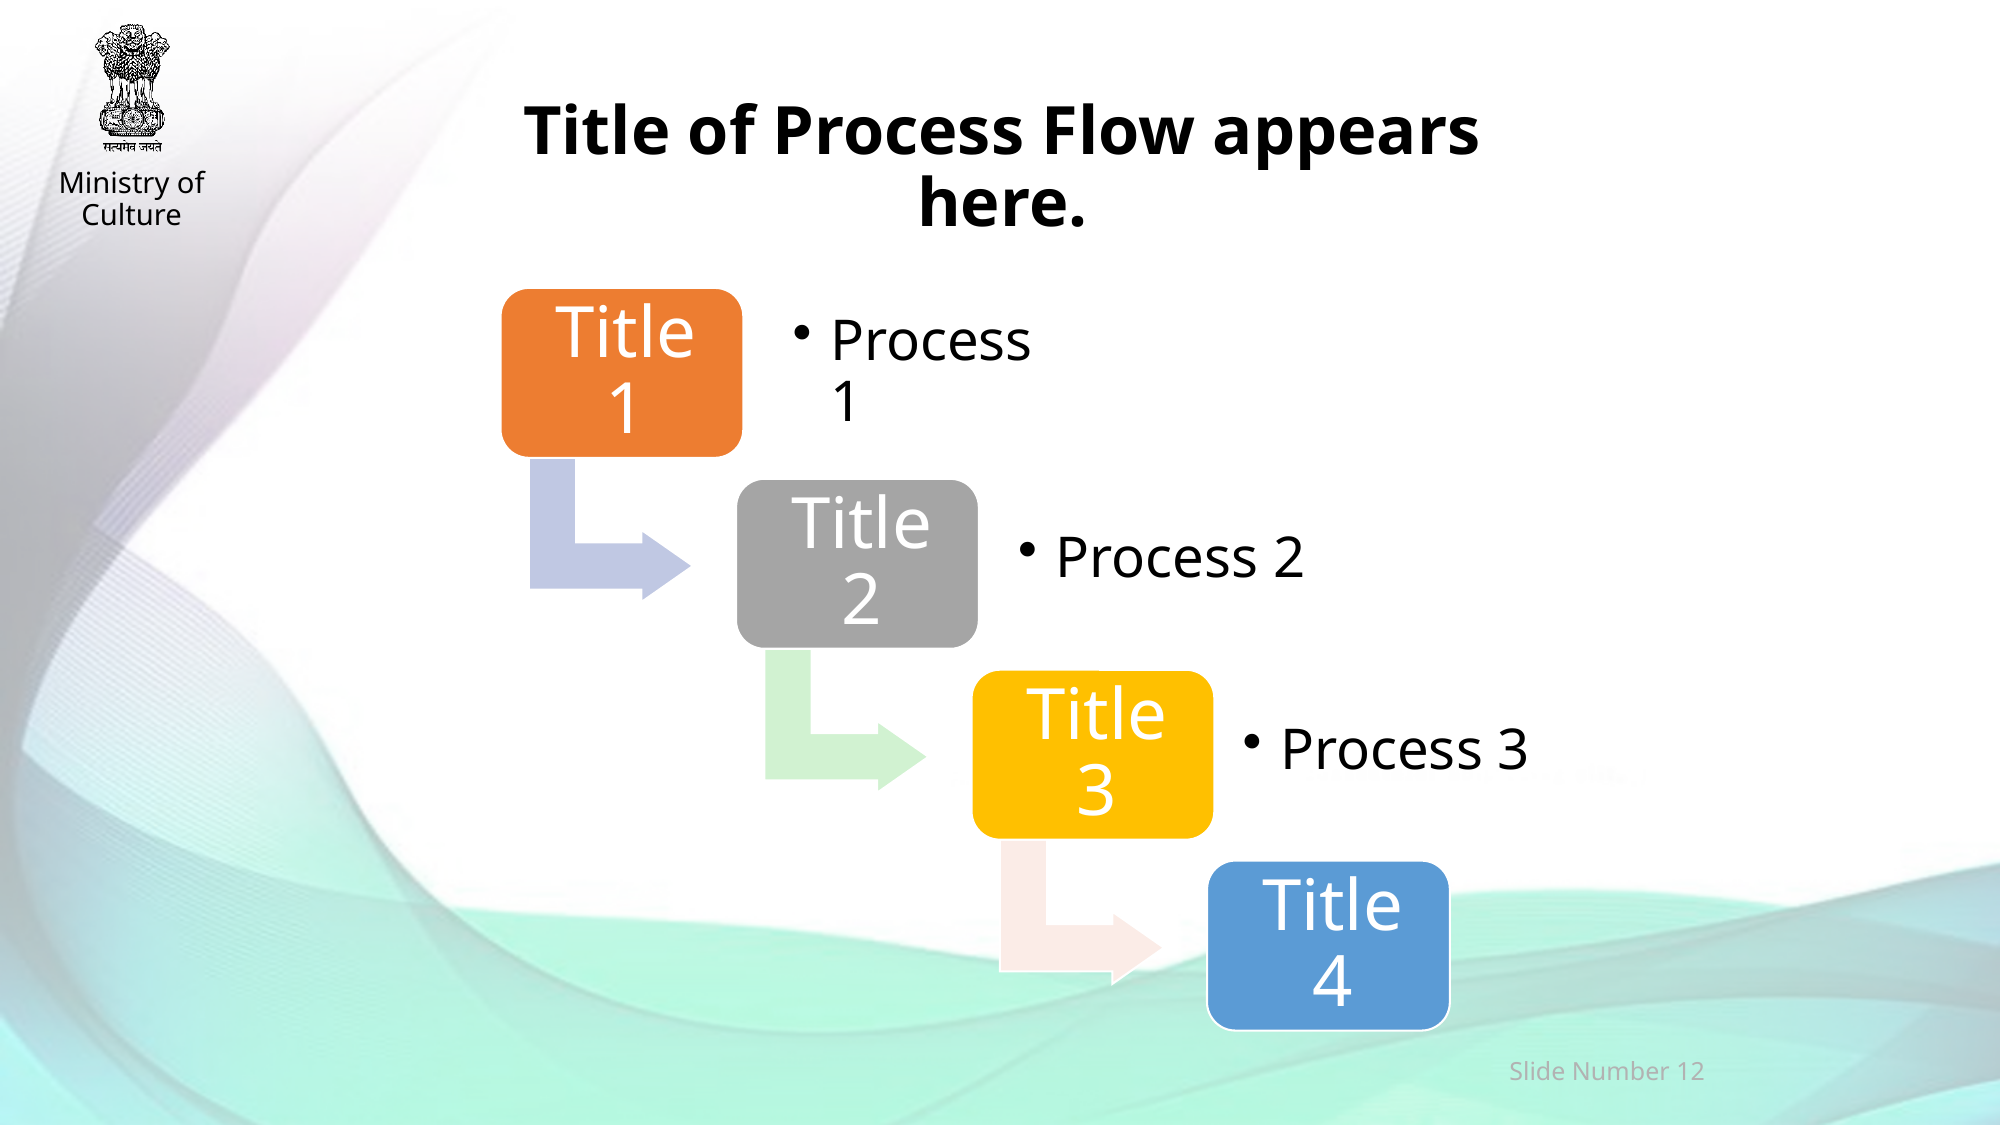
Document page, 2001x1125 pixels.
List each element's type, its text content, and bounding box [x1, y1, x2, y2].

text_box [372, 283, 1628, 1035]
list Ministry of Culture [0, 161, 268, 260]
text_box Title of Process Flow appears here. [491, 89, 1513, 249]
picture [90, 19, 174, 156]
slide_number 12 [1269, 1042, 1720, 1103]
